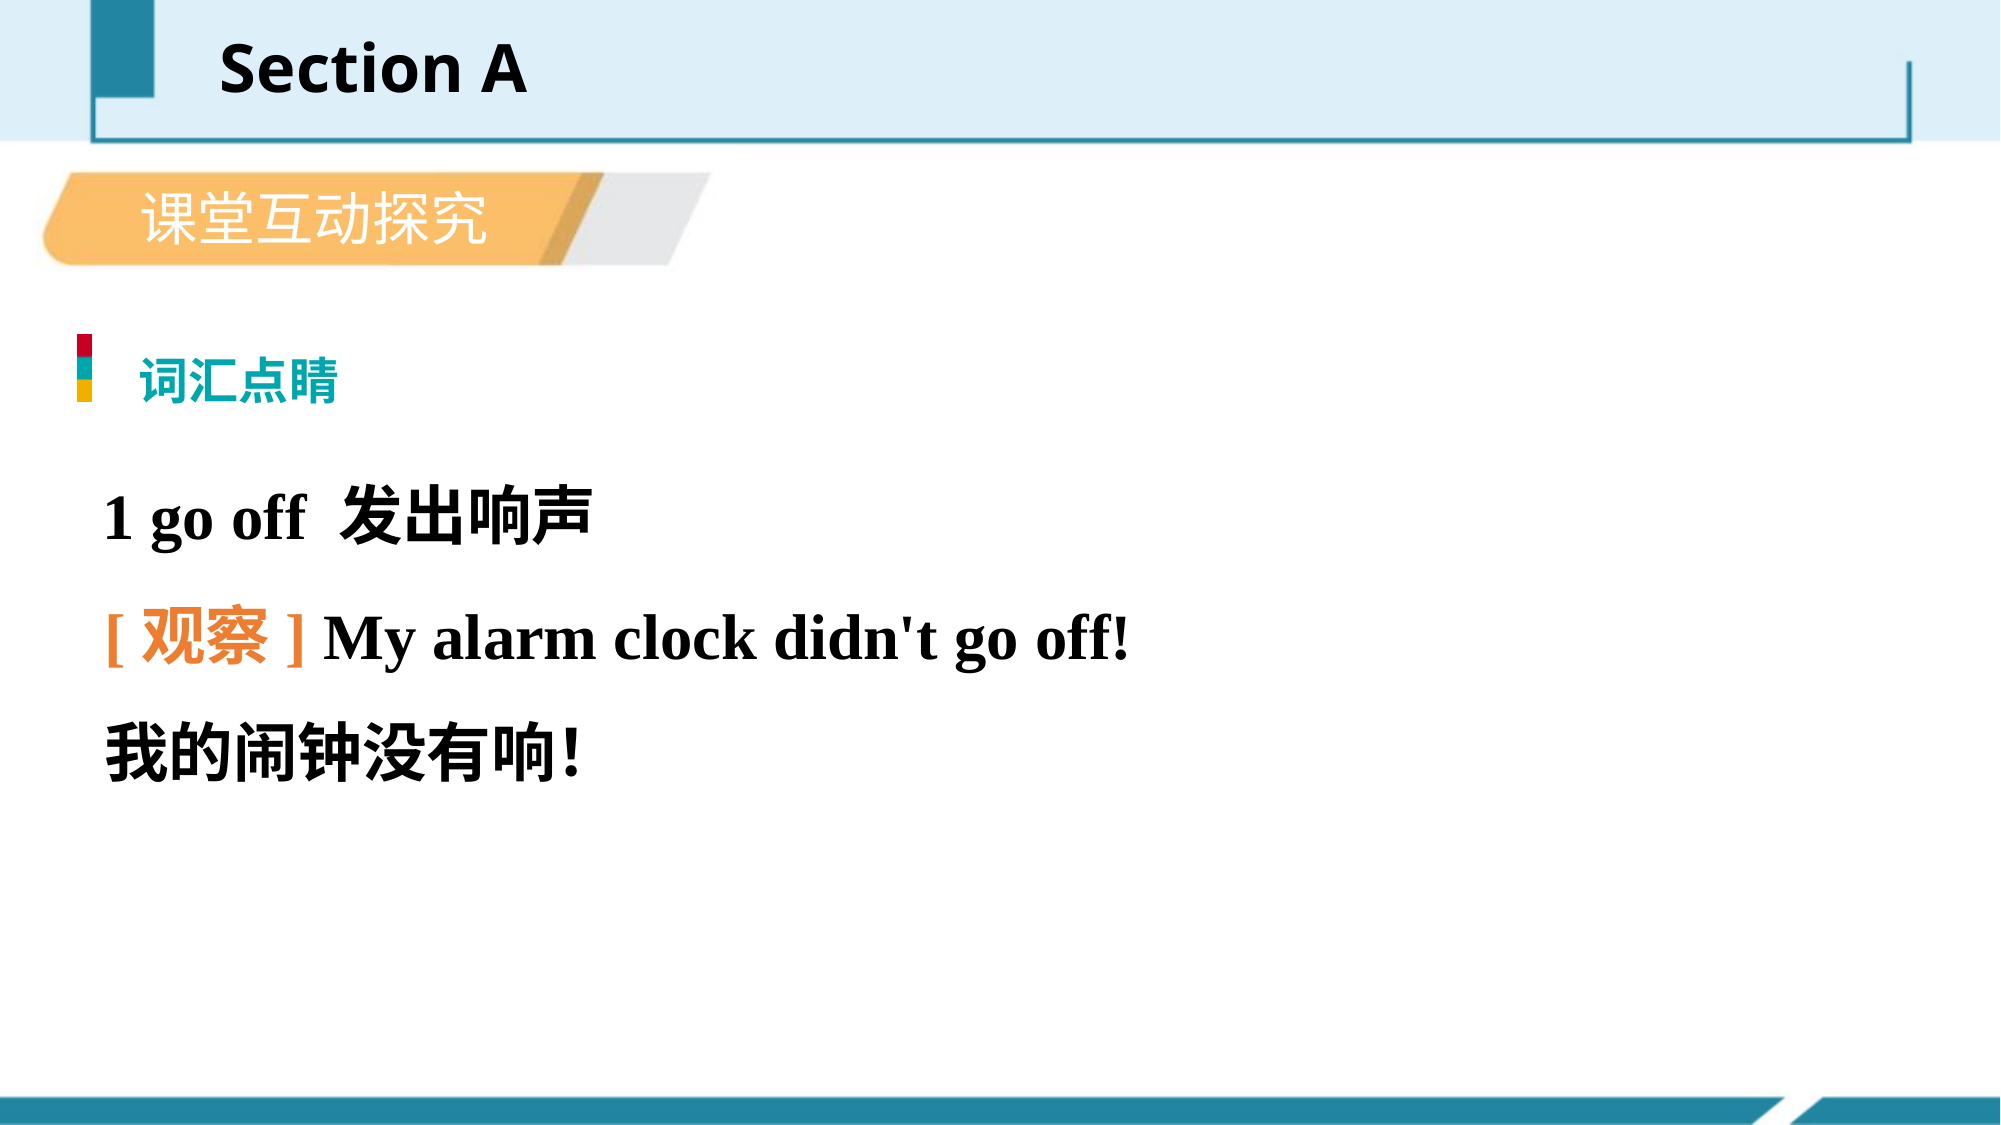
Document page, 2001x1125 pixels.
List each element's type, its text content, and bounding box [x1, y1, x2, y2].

text_box [观察] My alarm clock didn't go off! 我的闹钟没有响！ [89, 548, 1148, 797]
text_box 词汇点睛 [123, 312, 366, 418]
text_box 1 go off 发出响声 [87, 429, 1517, 561]
picture [0, 0, 2001, 1125]
text_box Section A [204, 18, 544, 114]
